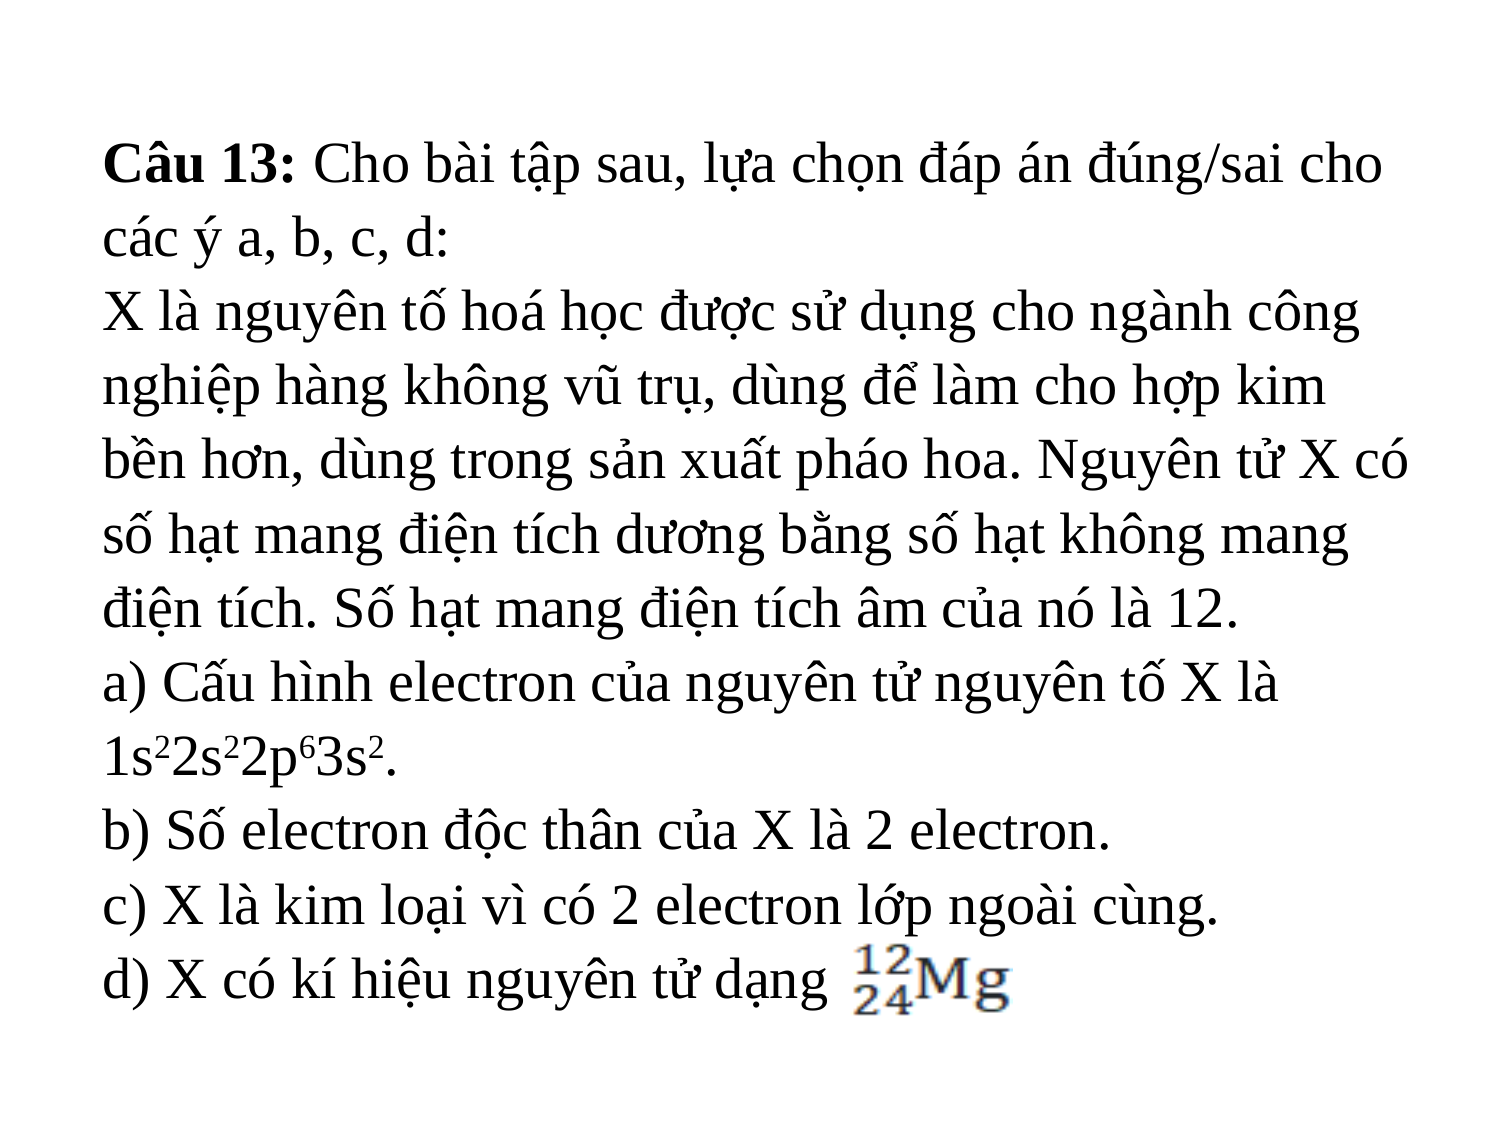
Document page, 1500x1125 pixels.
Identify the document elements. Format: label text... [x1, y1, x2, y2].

text_box Câu 13: Cho bài tập sau, lựa chọn đáp án đúng/sai cho các ý a, b, c, d: X là nguyên tố hoá học được sử dụng cho ngành công nghiệp hàng không vũ trụ, dùng để làm cho hợp kim bền hơn, dùng trong sản xuất pháo hoa. Nguyên tử X có số hạt mang điện tích dương bằng số hạt không mang điện tích. Số hạt mang điện tích âm của nó là 12. a) Cấu hình electron của nguyên tử nguyên tố X là 1s22s22p63s2. b) Số electron độc thân của X là 2 electron. c) X là kim loại vì có 2 electron lớp ngoài cùng. d) X có kí hiệu nguyên tử dạng [87, 112, 1438, 1018]
picture [849, 937, 1013, 1076]
